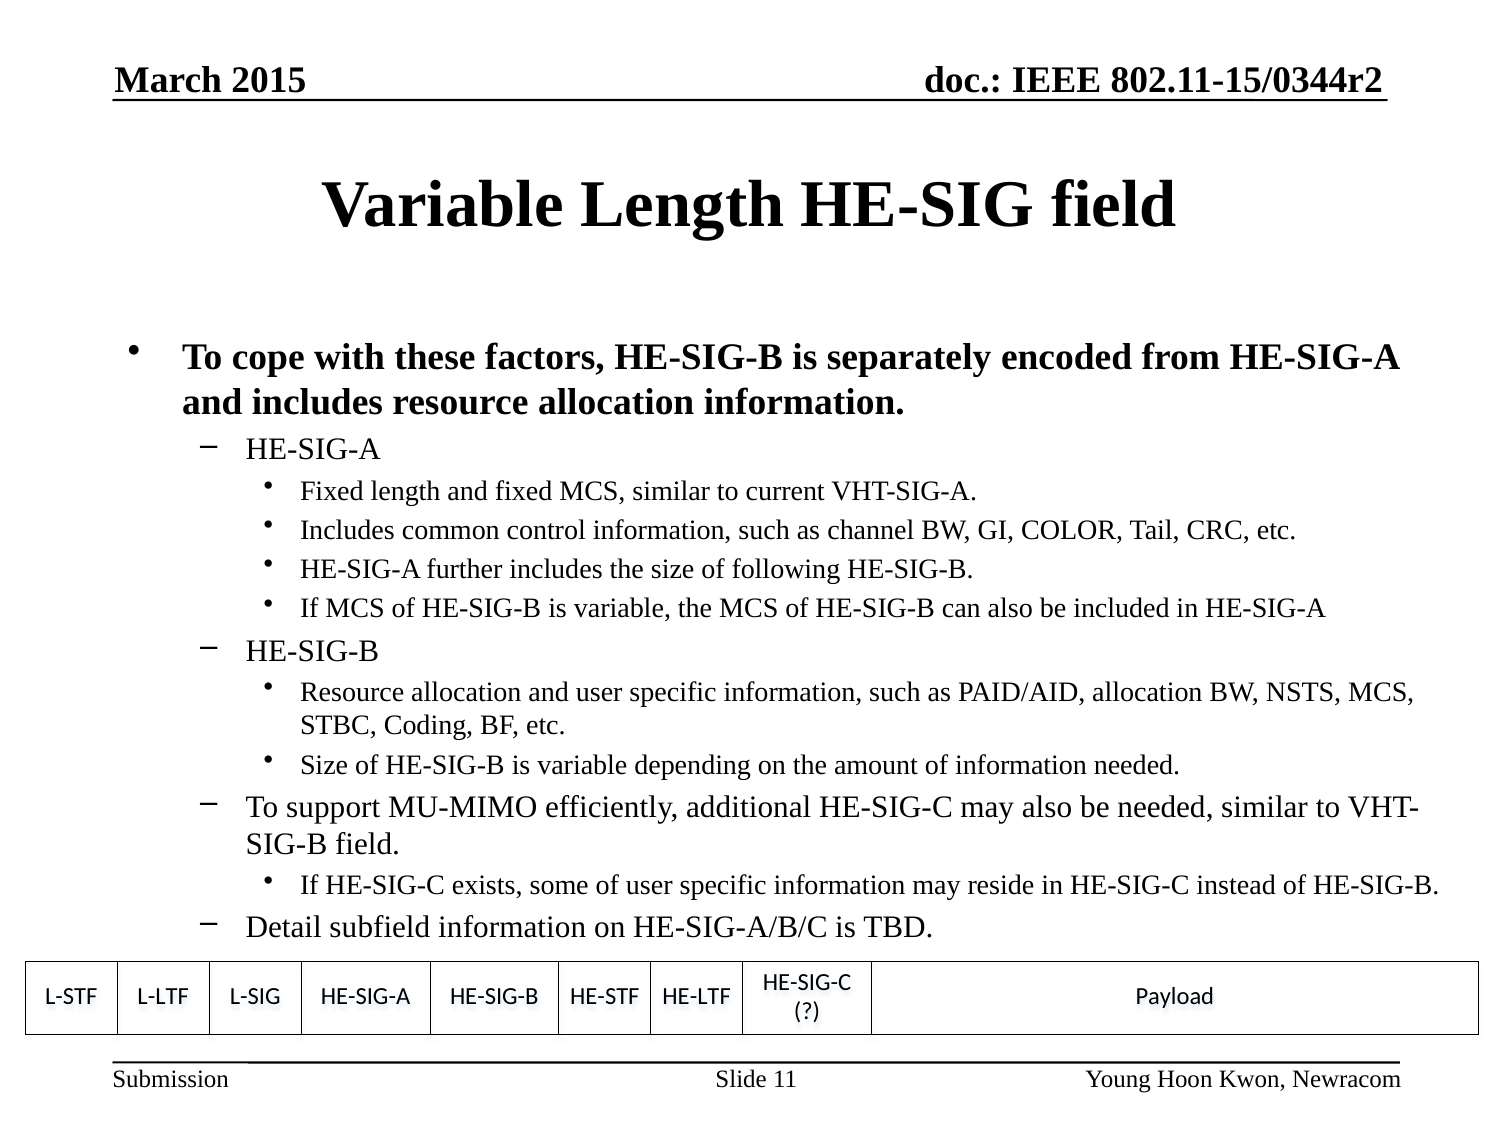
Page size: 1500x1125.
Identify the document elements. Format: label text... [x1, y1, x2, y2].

title Variable Length HE-SIG field [112, 112, 1388, 288]
list To cope with these factors, HE-SIG-B is separately encoded from HE-SIG-A and includes resource allocation information. HE-SIG-A Fixed length and fixed MCS, similar to current VHT-SIG-A. Includes common control information, such as channel BW, GI, COLOR, Tail, CRC, etc. HE-SIG-A further includes the size of following HE-SIG-B. If MCS of HE-SIG-B is variable, the MCS of HE-SIG-B can also be included in HE-SIG-A HE-SIG-B Resource allocation and user specific information, such as PAID/AID, allocation BW, NSTS, MCS, STBC, Coding, BF, etc. Size of HE-SIG-B is variable depending on the amount of information needed. To support MU-MIMO efficiently, additional HE-SIG-C may also be needed, similar to VHT-SIG-B field. If HE-SIG-C exists, some of user specific information may reside in HE-SIG-C instead of HE-SIG-B. Detail subfield information on HE-SIG-A/B/C is TBD. [112, 324, 1463, 917]
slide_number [114, 54, 309, 101]
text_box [0, 918, 1500, 1088]
